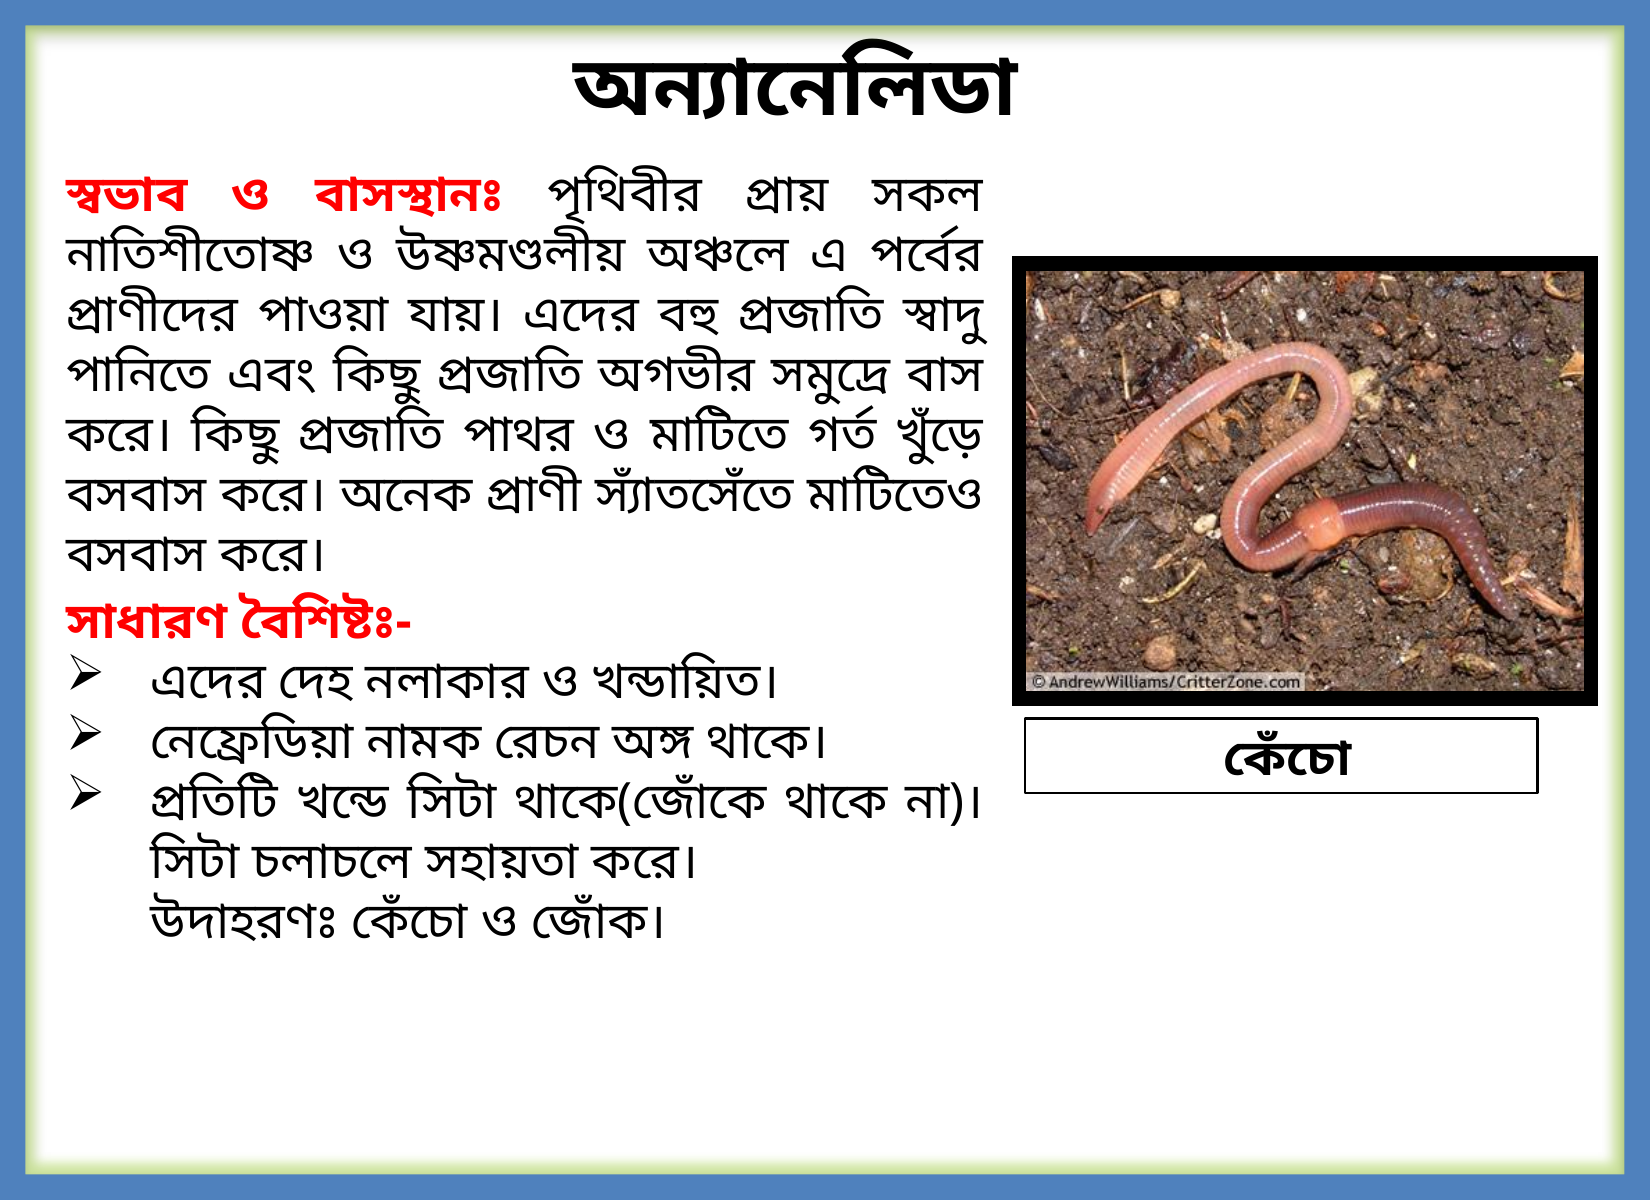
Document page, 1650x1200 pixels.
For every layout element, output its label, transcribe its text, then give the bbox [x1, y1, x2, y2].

text_box [0, 0, 1650, 1200]
text_box কেঁচো [1024, 717, 1539, 794]
text_box অন্যানেলিডা [489, 48, 1080, 156]
text_box সাধারণ বৈশিষ্টঃ- এদের দেহ নলাকার ও খন্ডায়িত। নেফ্রেডিয়া নামক রেচন অঙ্গ থাকে। প্রতিটি খন্ডে সিটা থাকে(জোঁকে থাকে না)। সিটা চলাচলে সহায়তা করে। উদাহরণঃ কেঁচো ও জোঁক। [51, 581, 999, 957]
picture [1025, 270, 1584, 692]
text_box স্বভাব ও বাসস্থানঃ পৃথিবীর প্রায় সকল নাতিশীতোষ্ণ ও উষ্ণমণ্ডলীয় অঞ্চলে এ পর্বের প্রাণীদের পাওয়া যায়। এদের বহু প্রজাতি স্বাদু পানিতে এবং কিছু প্রজাতি অগভীর সমুদ্রে বাস করে। কিছু প্রজাতি পাথর ও মাটিতে গর্ত খুঁড়ে বসবাস করে। অনেক প্রাণী স্যাঁতসেঁতে মাটিতেও বসবাস করে। [51, 153, 999, 581]
